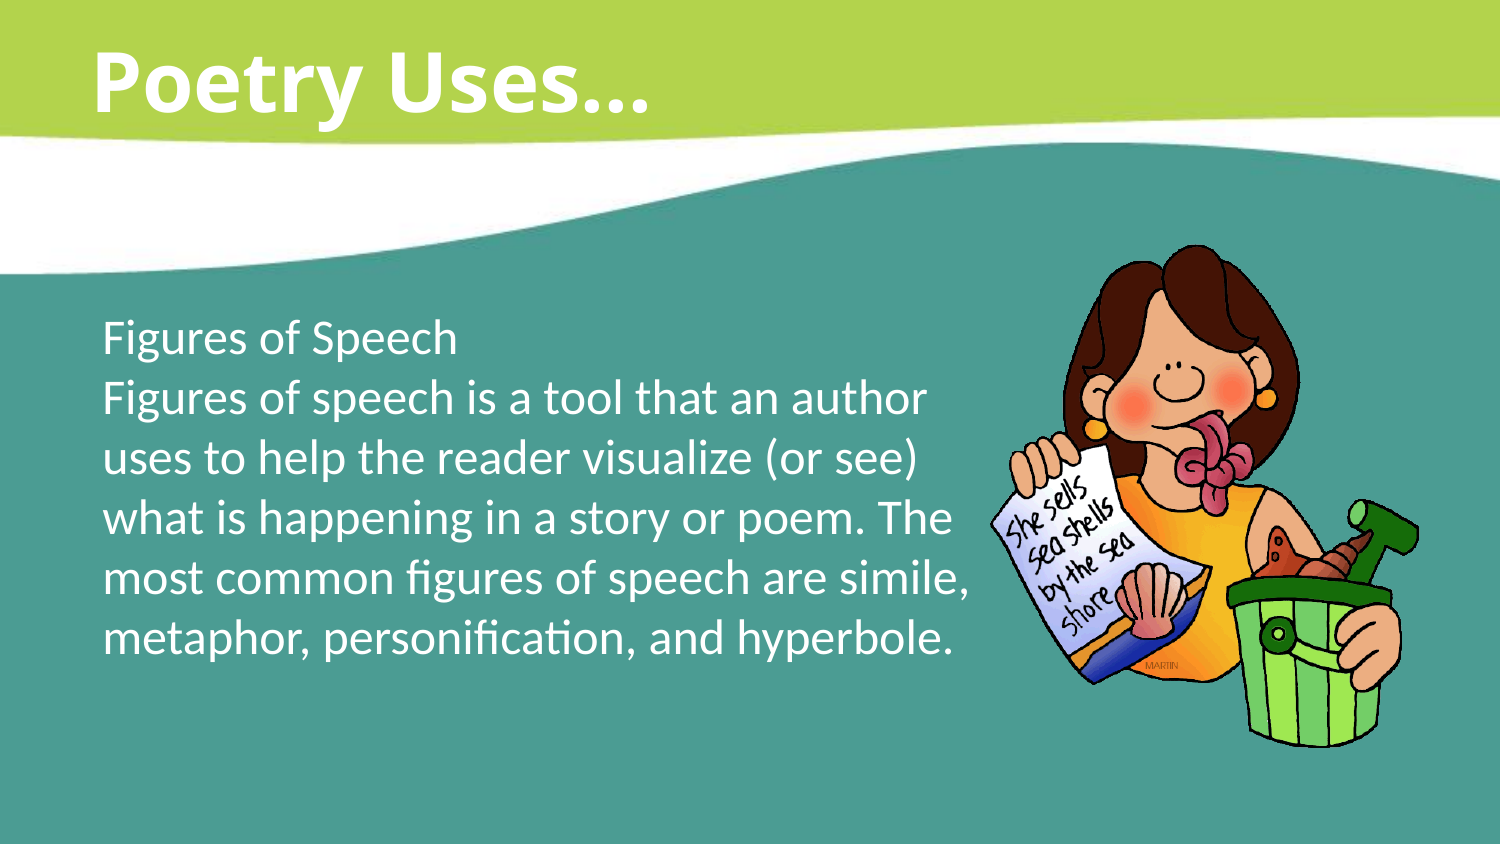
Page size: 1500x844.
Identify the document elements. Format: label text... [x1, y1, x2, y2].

text_box Figures of Speech Figures of speech is a tool that an author uses to help the reader visualize (or see) what is happening in a story or poem. The most common figures of speech are simile, metaphor, personification, and hyperbole. [87, 296, 982, 685]
picture [0, 0, 1500, 844]
text_box Poetry Uses... [75, 21, 700, 135]
